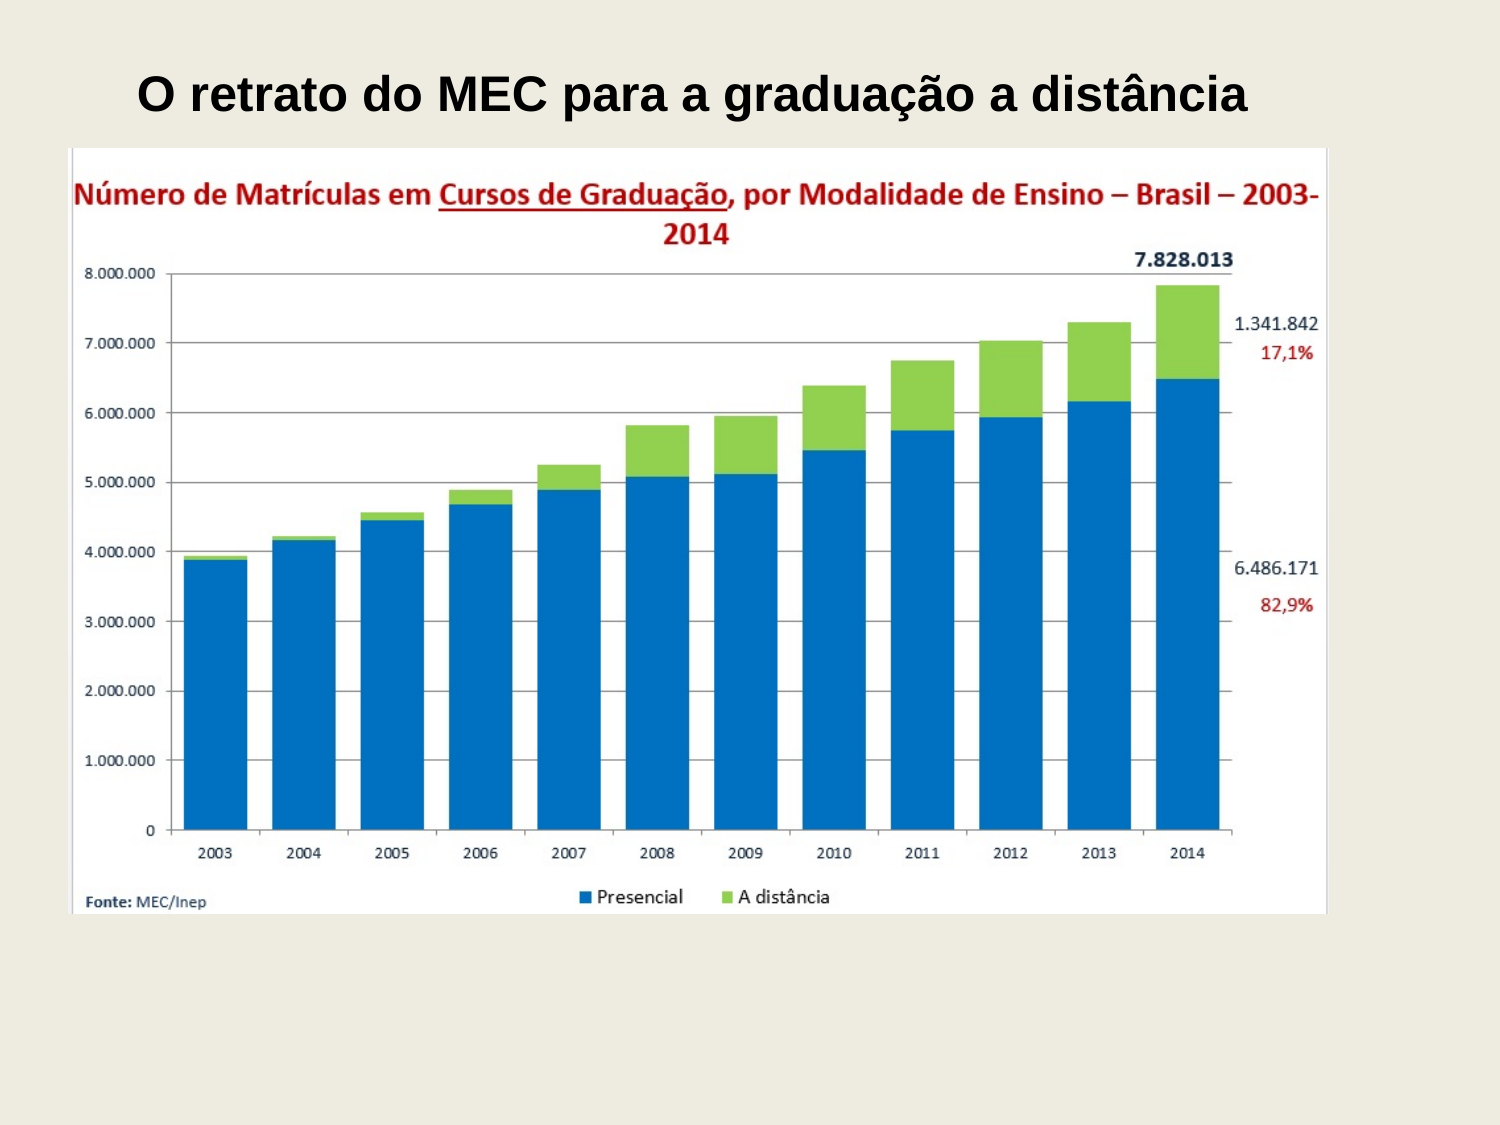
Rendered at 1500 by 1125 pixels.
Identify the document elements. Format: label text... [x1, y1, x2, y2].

text_box O retrato do MEC para a graduação a distância [68, 54, 1317, 130]
picture [68, 148, 1329, 914]
